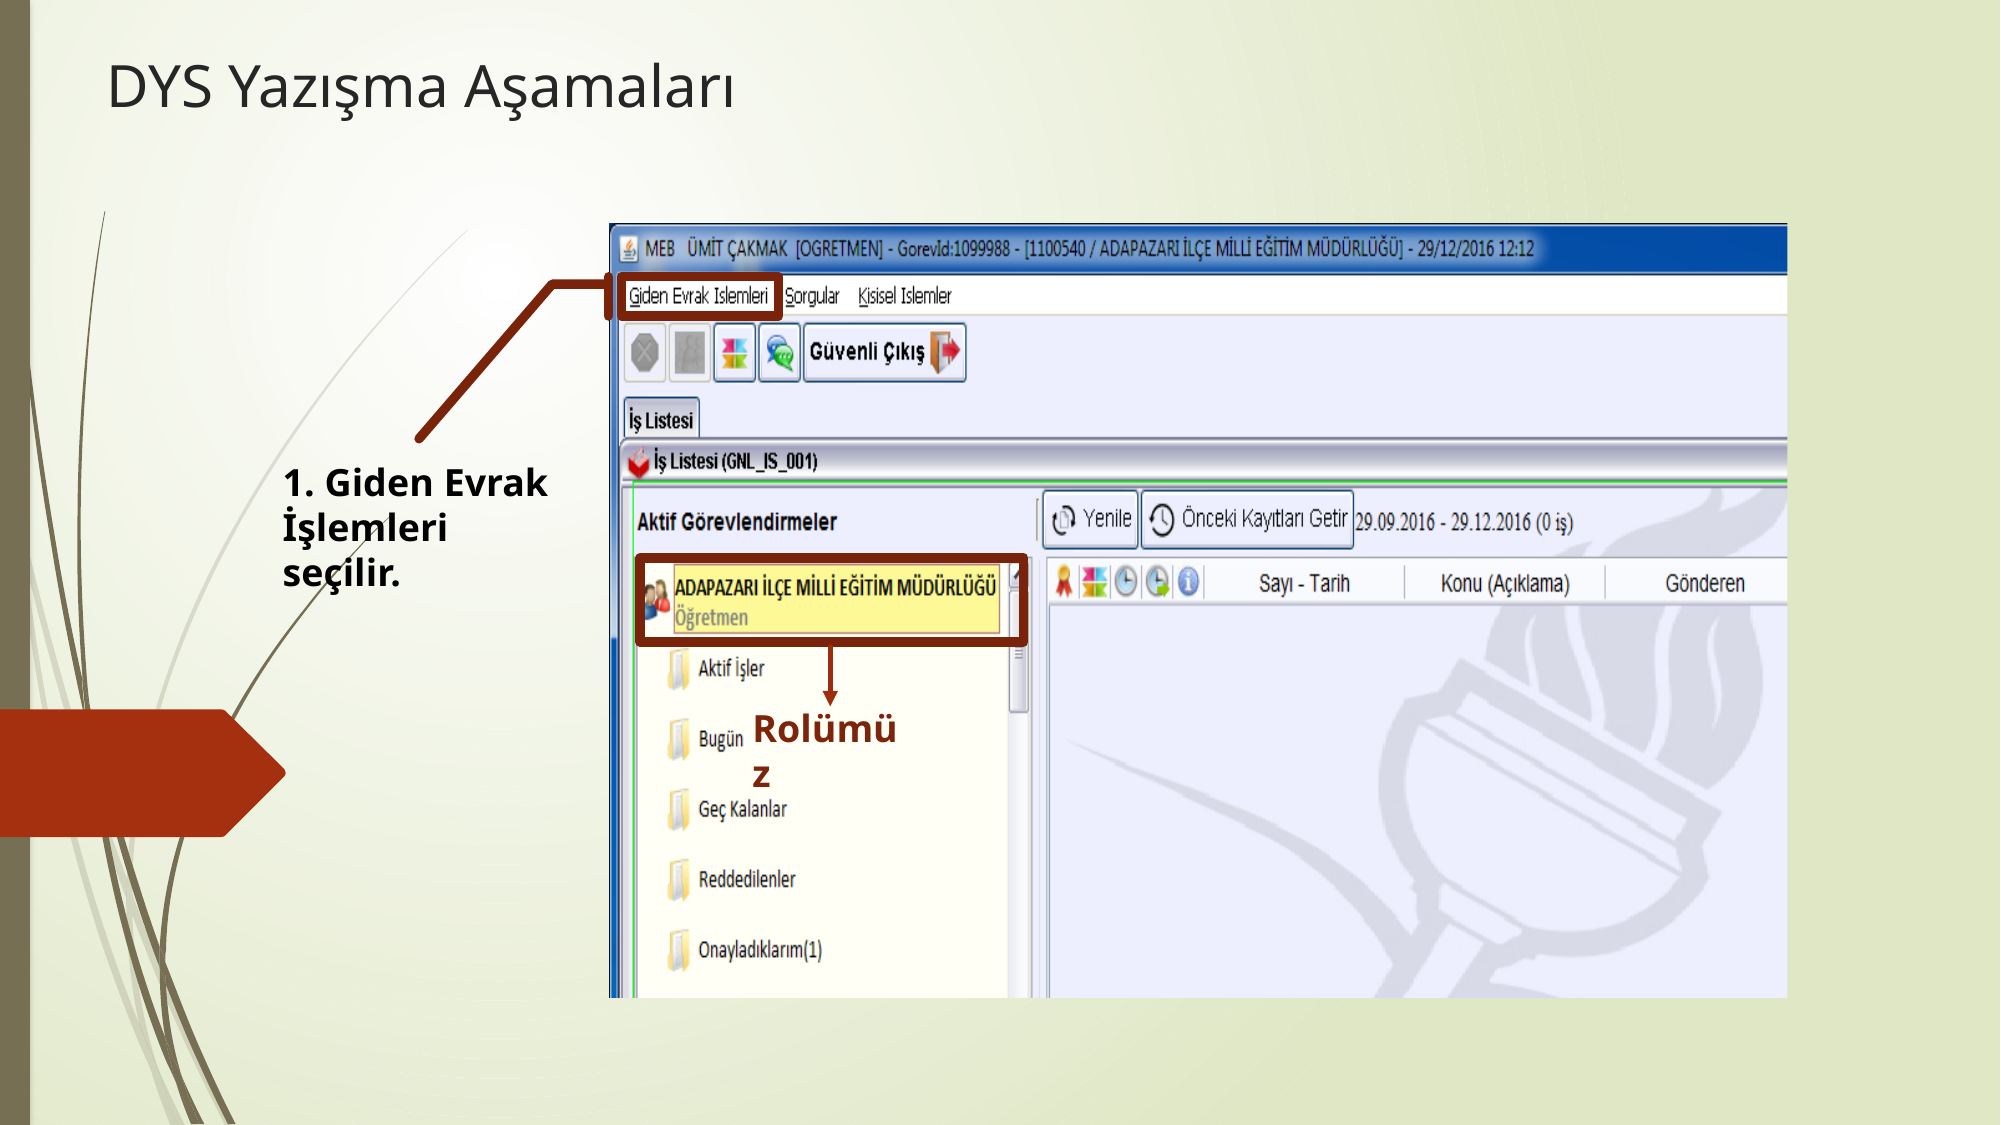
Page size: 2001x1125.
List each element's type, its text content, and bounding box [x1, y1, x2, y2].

text_box [418, 282, 594, 440]
text_box DYS Yazışma Aşamaları [0, 0, 2000, 168]
text_box 1. Giden Evrak İşlemleri seçilir. [267, 451, 574, 602]
picture [599, 219, 1788, 998]
